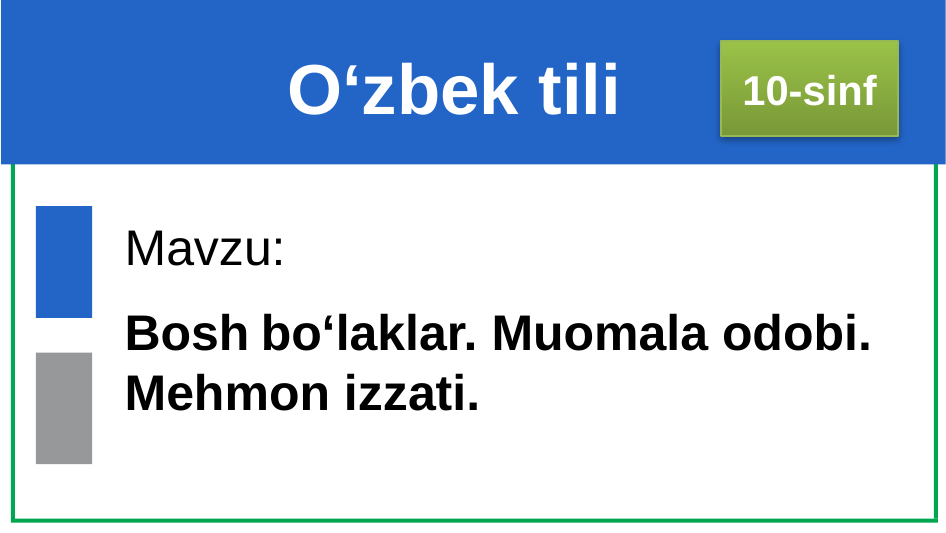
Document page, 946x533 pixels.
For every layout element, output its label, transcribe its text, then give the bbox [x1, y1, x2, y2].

text_box [1, 0, 946, 165]
text_box Mavzu: Bosh bo‘laklar. Muomala odobi. Mehmon izzati. [109, 208, 888, 429]
text_box [35, 352, 93, 465]
text_box O‘zbek tili [285, 40, 719, 129]
text_box 10-sinf [720, 40, 899, 137]
text_box [35, 206, 93, 318]
